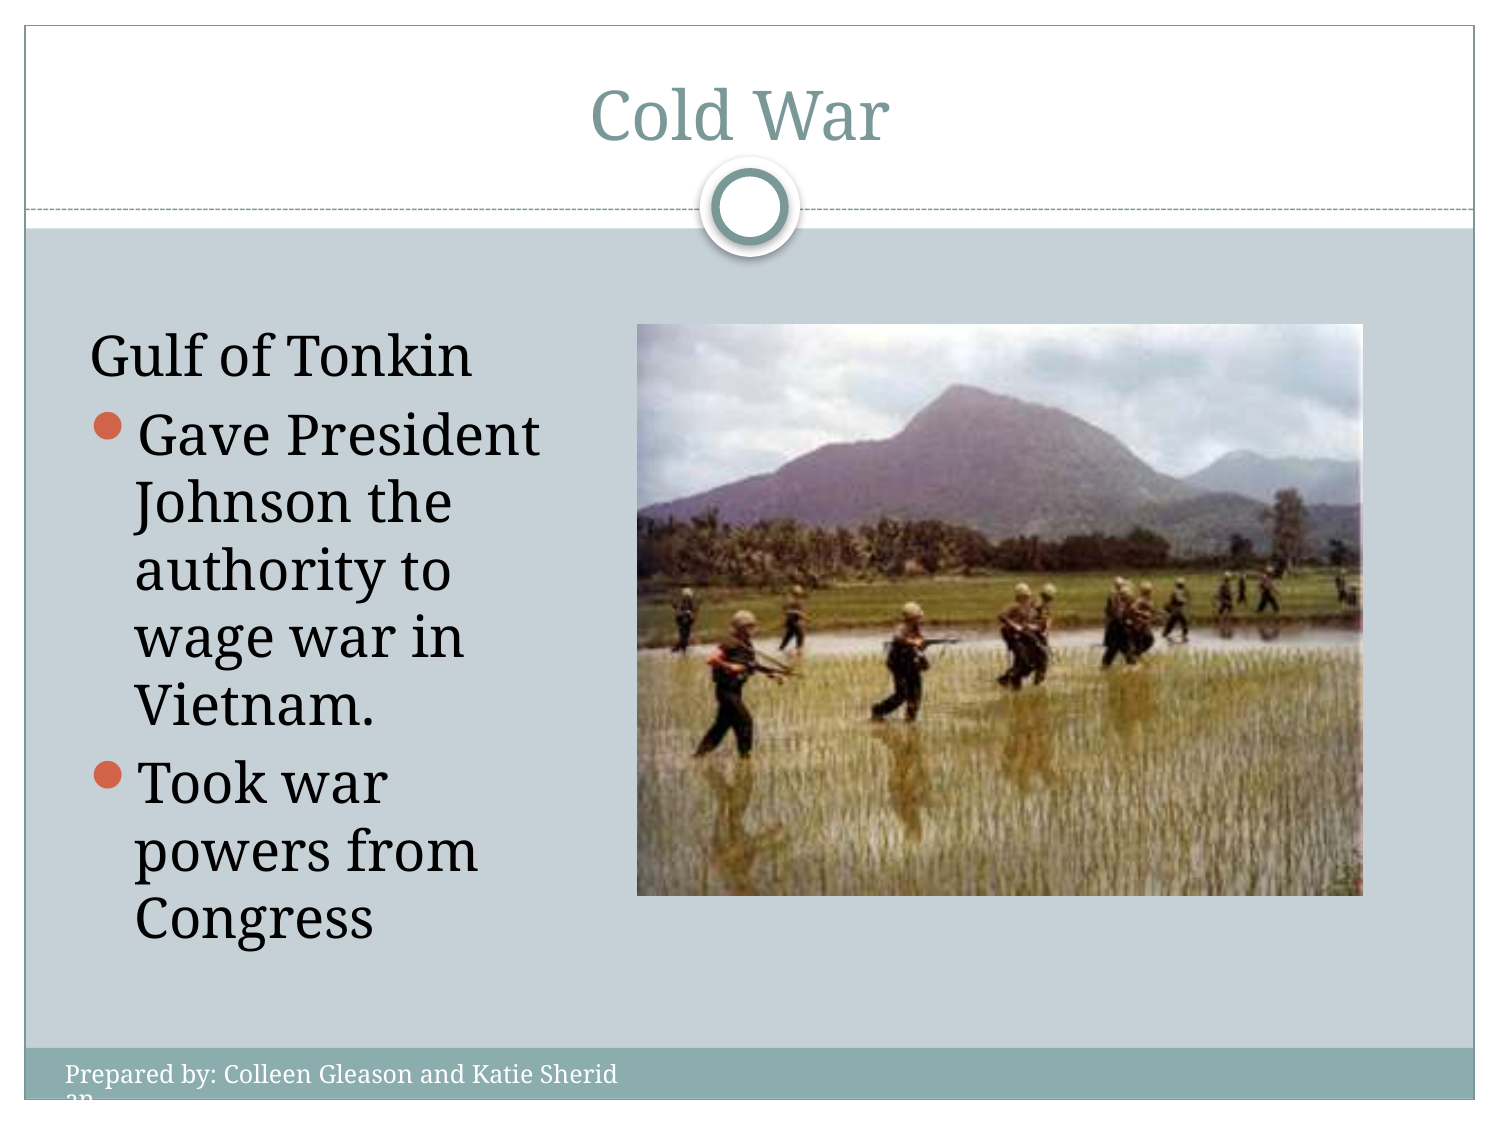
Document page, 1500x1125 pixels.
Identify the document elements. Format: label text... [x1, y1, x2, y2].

footer Prepared by: Colleen Gleason and Katie Sheridan [50, 1051, 638, 1112]
picture [637, 324, 1363, 896]
list Gulf of Tonkin Gave President Johnson the authority to wage war in Vietnam. Took war powers from Congress [75, 312, 613, 900]
title Cold War [49, 37, 1450, 162]
